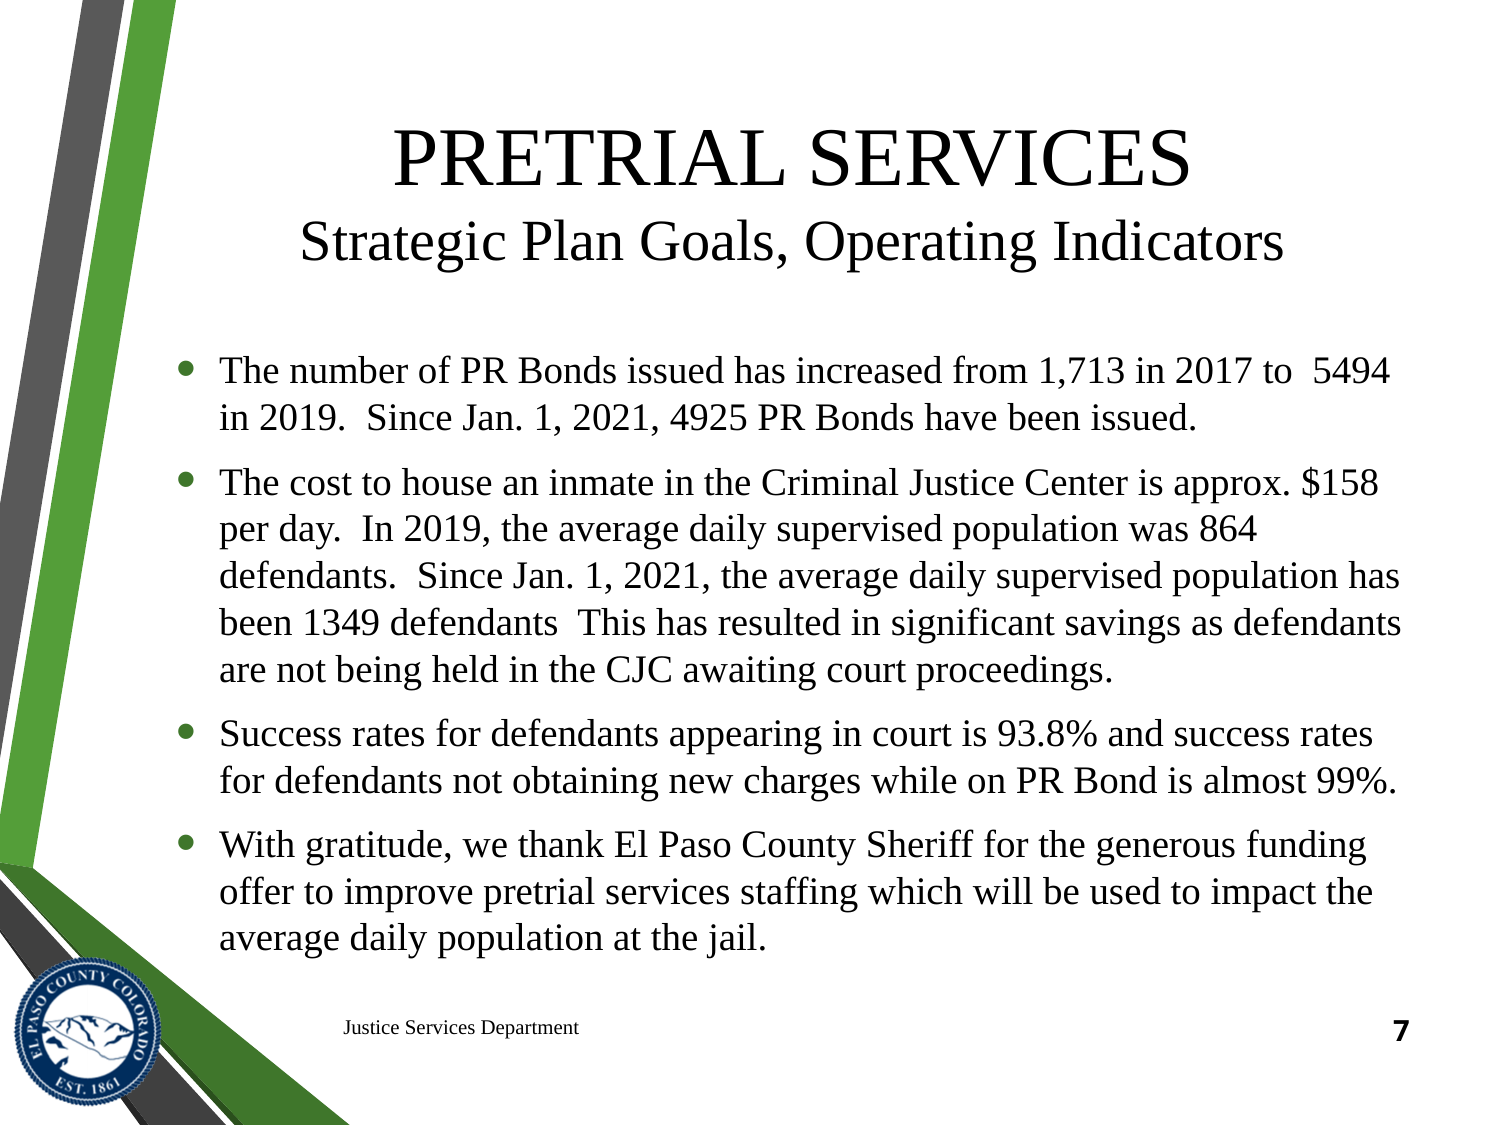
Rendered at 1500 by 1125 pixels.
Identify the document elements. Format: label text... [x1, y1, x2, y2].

title PRETRIAL SERVICES Strategic Plan Goals, Operating Indicators [161, 75, 1425, 300]
list The number of PR Bonds issued has increased from 1,713 in 2017 to 5494 in 2019. Since Jan. 1, 2021, 4925 PR Bonds have been issued. The cost to house an inmate in the Criminal Justice Center is approx. $158 per day. In 2019, the average daily supervised population was 864 defendants. Since Jan. 1, 2021, the average daily supervised population has been 1349 defendants This has resulted in significant savings as defendants are not being held in the CJC awaiting court proceedings. Success rates for defendants appearing in court is 93.8% and success rates for defendants not obtaining new charges while on PR Bond is almost 99%. With gratitude, we thank El Paso County Sheriff for the generous funding offer to improve pretrial services staffing which will be used to impact the average daily population at the jail. [161, 337, 1425, 985]
slide_number 7 [1354, 1001, 1425, 1062]
picture [13, 956, 162, 1108]
footer Justice Services Department [328, 996, 1201, 1057]
